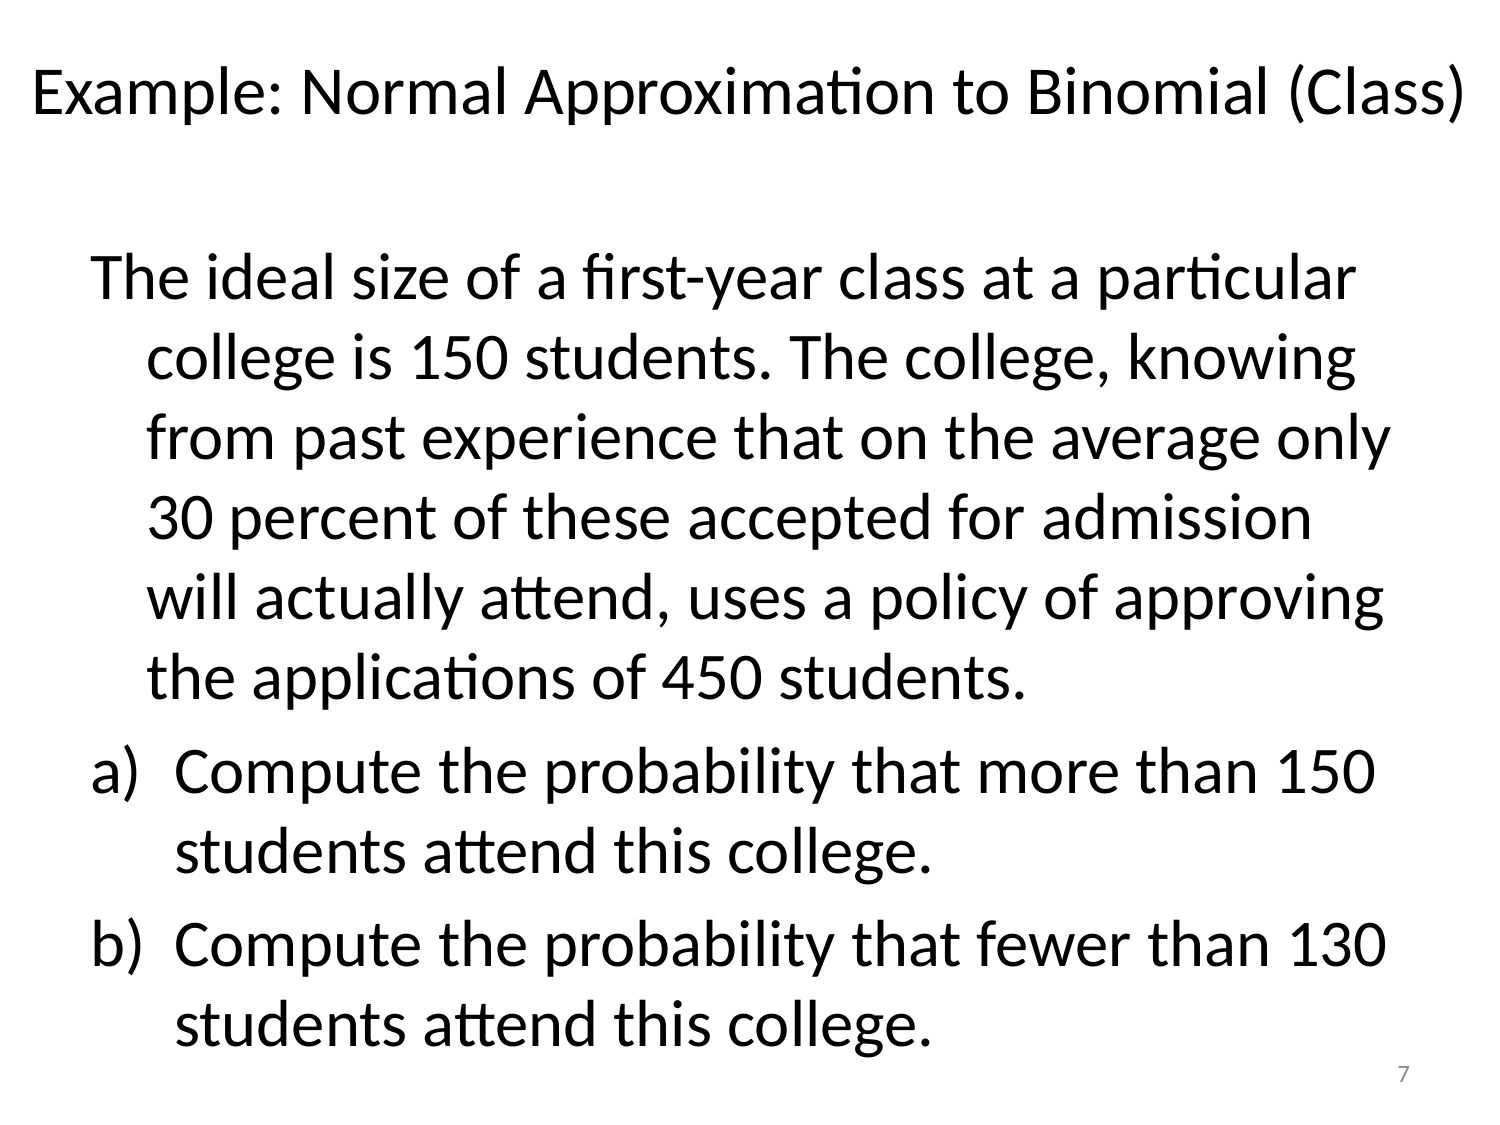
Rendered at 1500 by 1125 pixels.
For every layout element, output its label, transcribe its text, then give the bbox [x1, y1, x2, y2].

list The ideal size of a first-year class at a particular college is 150 students. The college, knowing from past experience that on the average only 30 percent of these accepted for admission will actually attend, uses a policy of approving the applications of 450 students. Compute the probability that more than 150 students attend this college. Compute the probability that fewer than 130 students attend this college. [75, 224, 1425, 1100]
title Example: Normal Approximation to Binomial (Class) [0, 0, 1500, 175]
slide_number 7 [1074, 1042, 1425, 1103]
